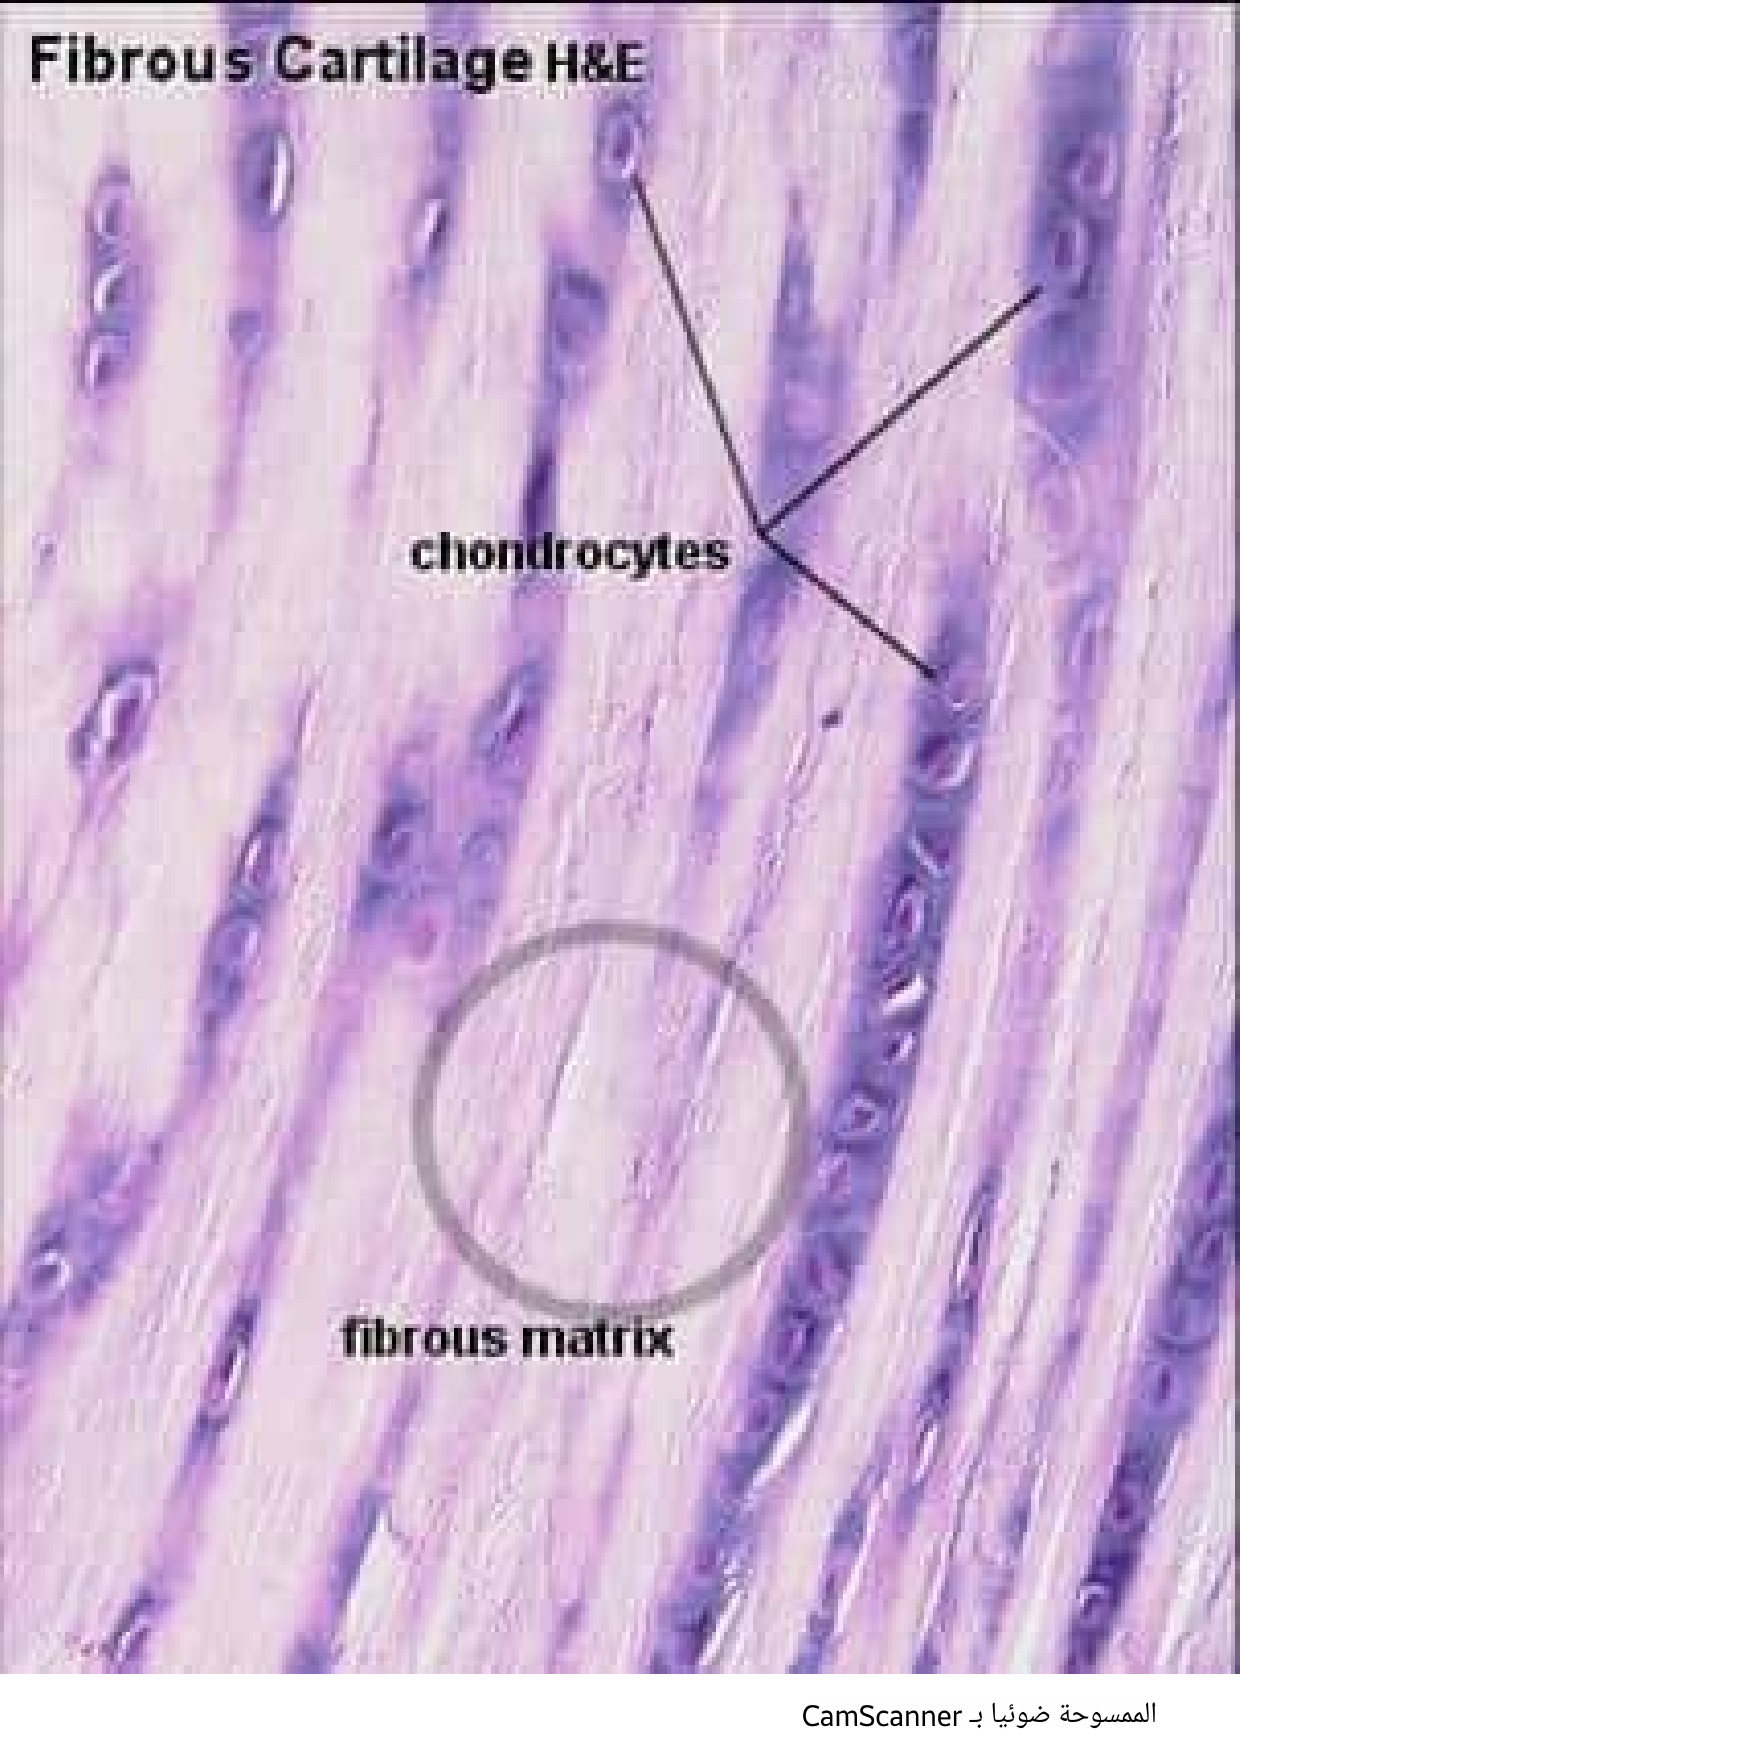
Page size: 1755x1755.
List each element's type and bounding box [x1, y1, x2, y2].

picture [803, 1702, 1157, 1729]
picture [0, 0, 1240, 1674]
